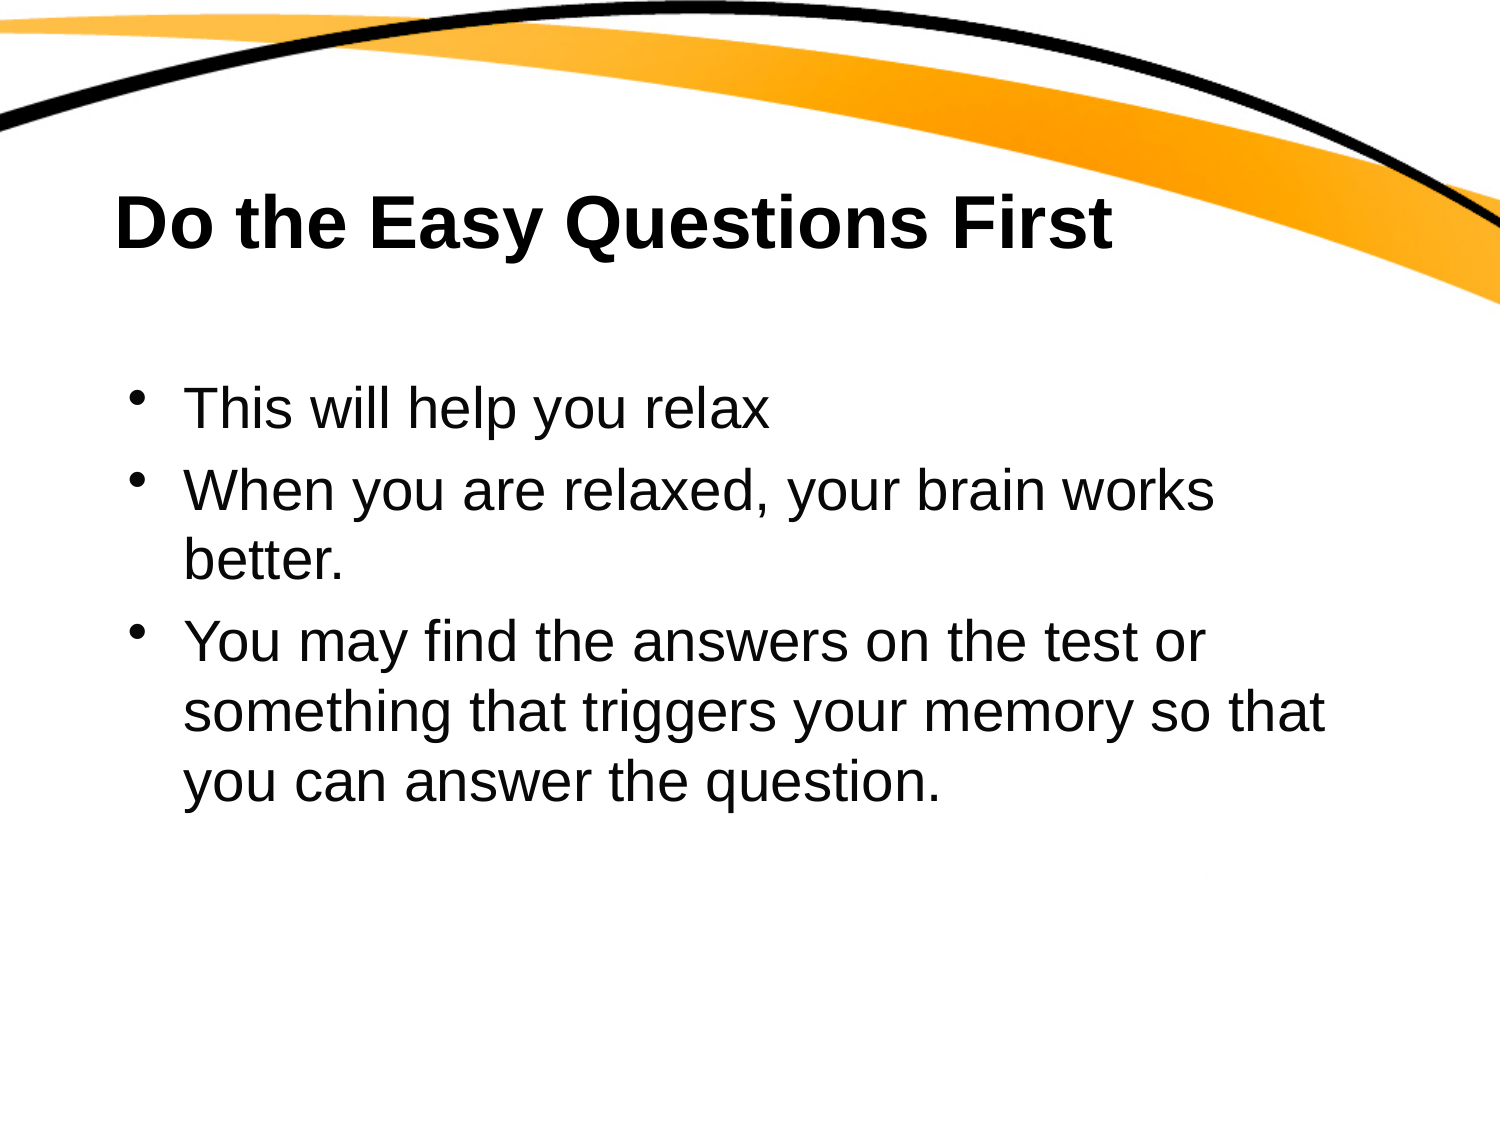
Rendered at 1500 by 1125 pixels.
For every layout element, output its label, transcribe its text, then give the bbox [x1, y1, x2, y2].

picture [0, 0, 1500, 1125]
list This will help you relax When you are relaxed, your brain works better. You may find the answers on the test or something that triggers your memory so that you can answer the question. [112, 362, 1388, 1038]
title Do the Easy Questions First [99, 125, 1375, 313]
